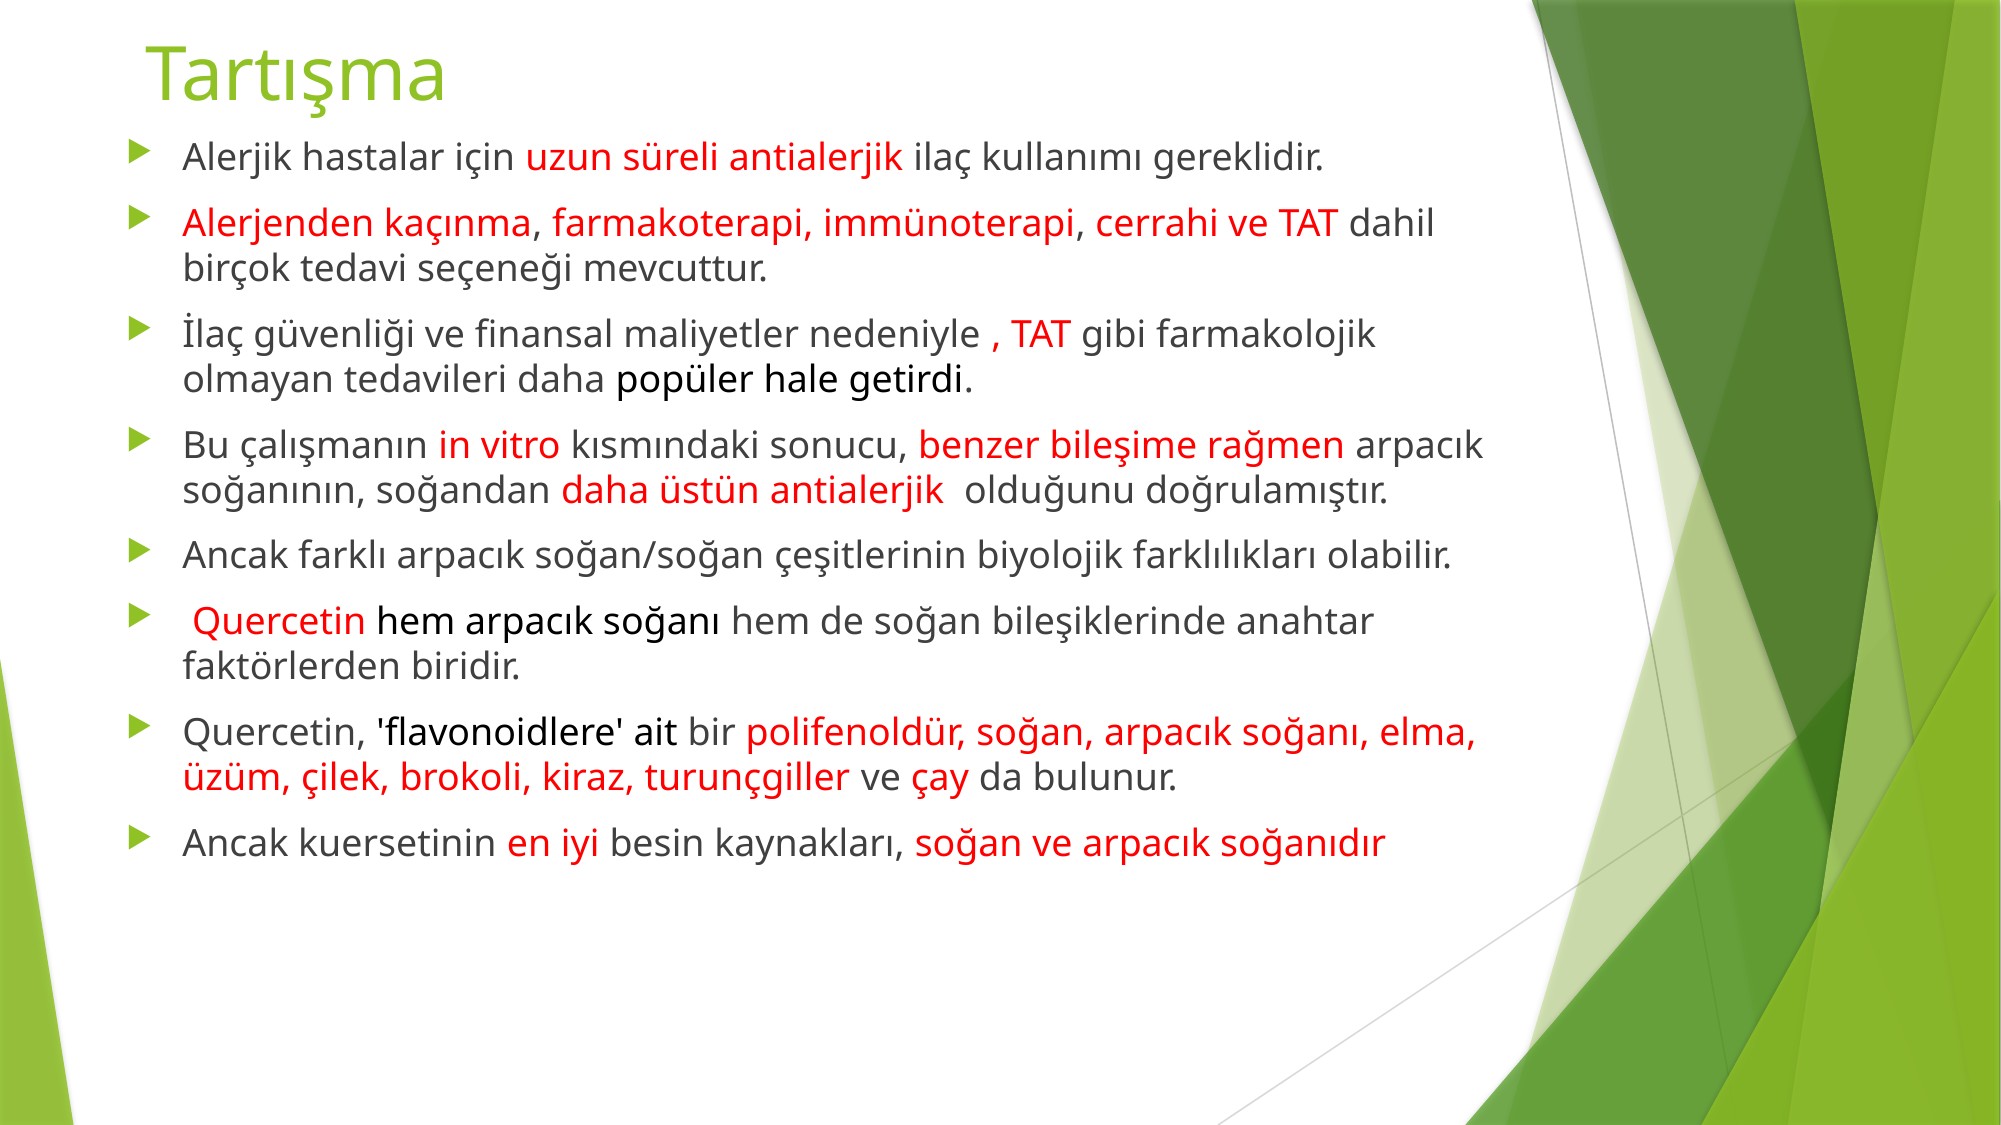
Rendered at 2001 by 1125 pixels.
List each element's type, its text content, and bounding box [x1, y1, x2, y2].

list Alerjik hastalar için uzun süreli antialerjik ilaç kullanımı gereklidir. Alerjenden kaçınma, farmakoterapi, immünoterapi, cerrahi ve TAT dahil birçok tedavi seçeneği mevcuttur. İlaç güvenliği ve finansal maliyetler nedeniyle , TAT gibi farmakolojik olmayan tedavileri daha popüler hale getirdi. Bu çalışmanın in vitro kısmındaki sonucu, benzer bileşime rağmen arpacık soğanının, soğandan daha üstün antialerjik olduğunu doğrulamıştır. Ancak farklı arpacık soğan/soğan çeşitlerinin biyolojik farklılıkları olabilir. Quercetin hem arpacık soğanı hem de soğan bileşiklerinde anahtar faktörlerden biridir. Quercetin, 'flavonoidlere' ait bir polifenoldür, soğan, arpacık soğanı, elma, üzüm, çilek, brokoli, kiraz, turunçgiller ve çay da bulunur. Ancak kuersetinin en iyi besin kaynakları, soğan ve arpacık soğanıdır [111, 125, 1522, 992]
title Tartışma [130, 18, 1522, 125]
